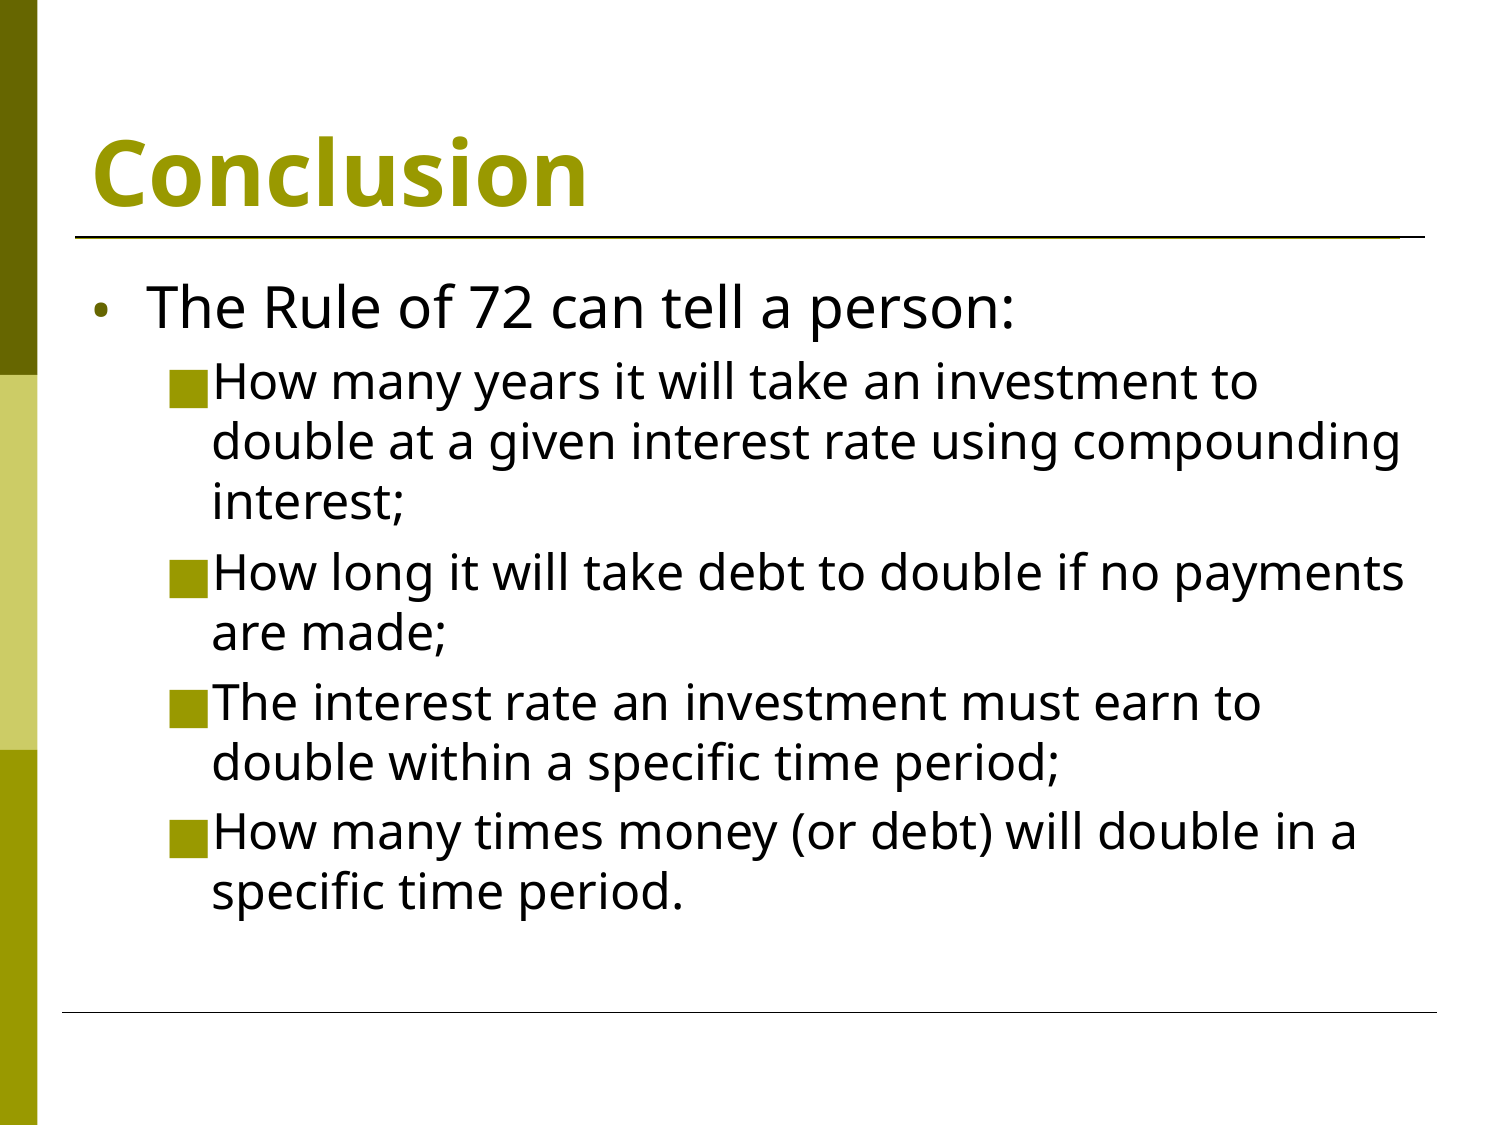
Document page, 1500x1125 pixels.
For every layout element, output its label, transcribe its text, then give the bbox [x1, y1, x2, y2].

list The Rule of 72 can tell a person: How many years it will take an investment to double at a given interest rate using compounding interest; How long it will take debt to double if no payments are made; The interest rate an investment must earn to double within a specific time period; How many times money (or debt) will double in a specific time period. [75, 262, 1425, 1006]
title Conclusion [75, 45, 1425, 233]
